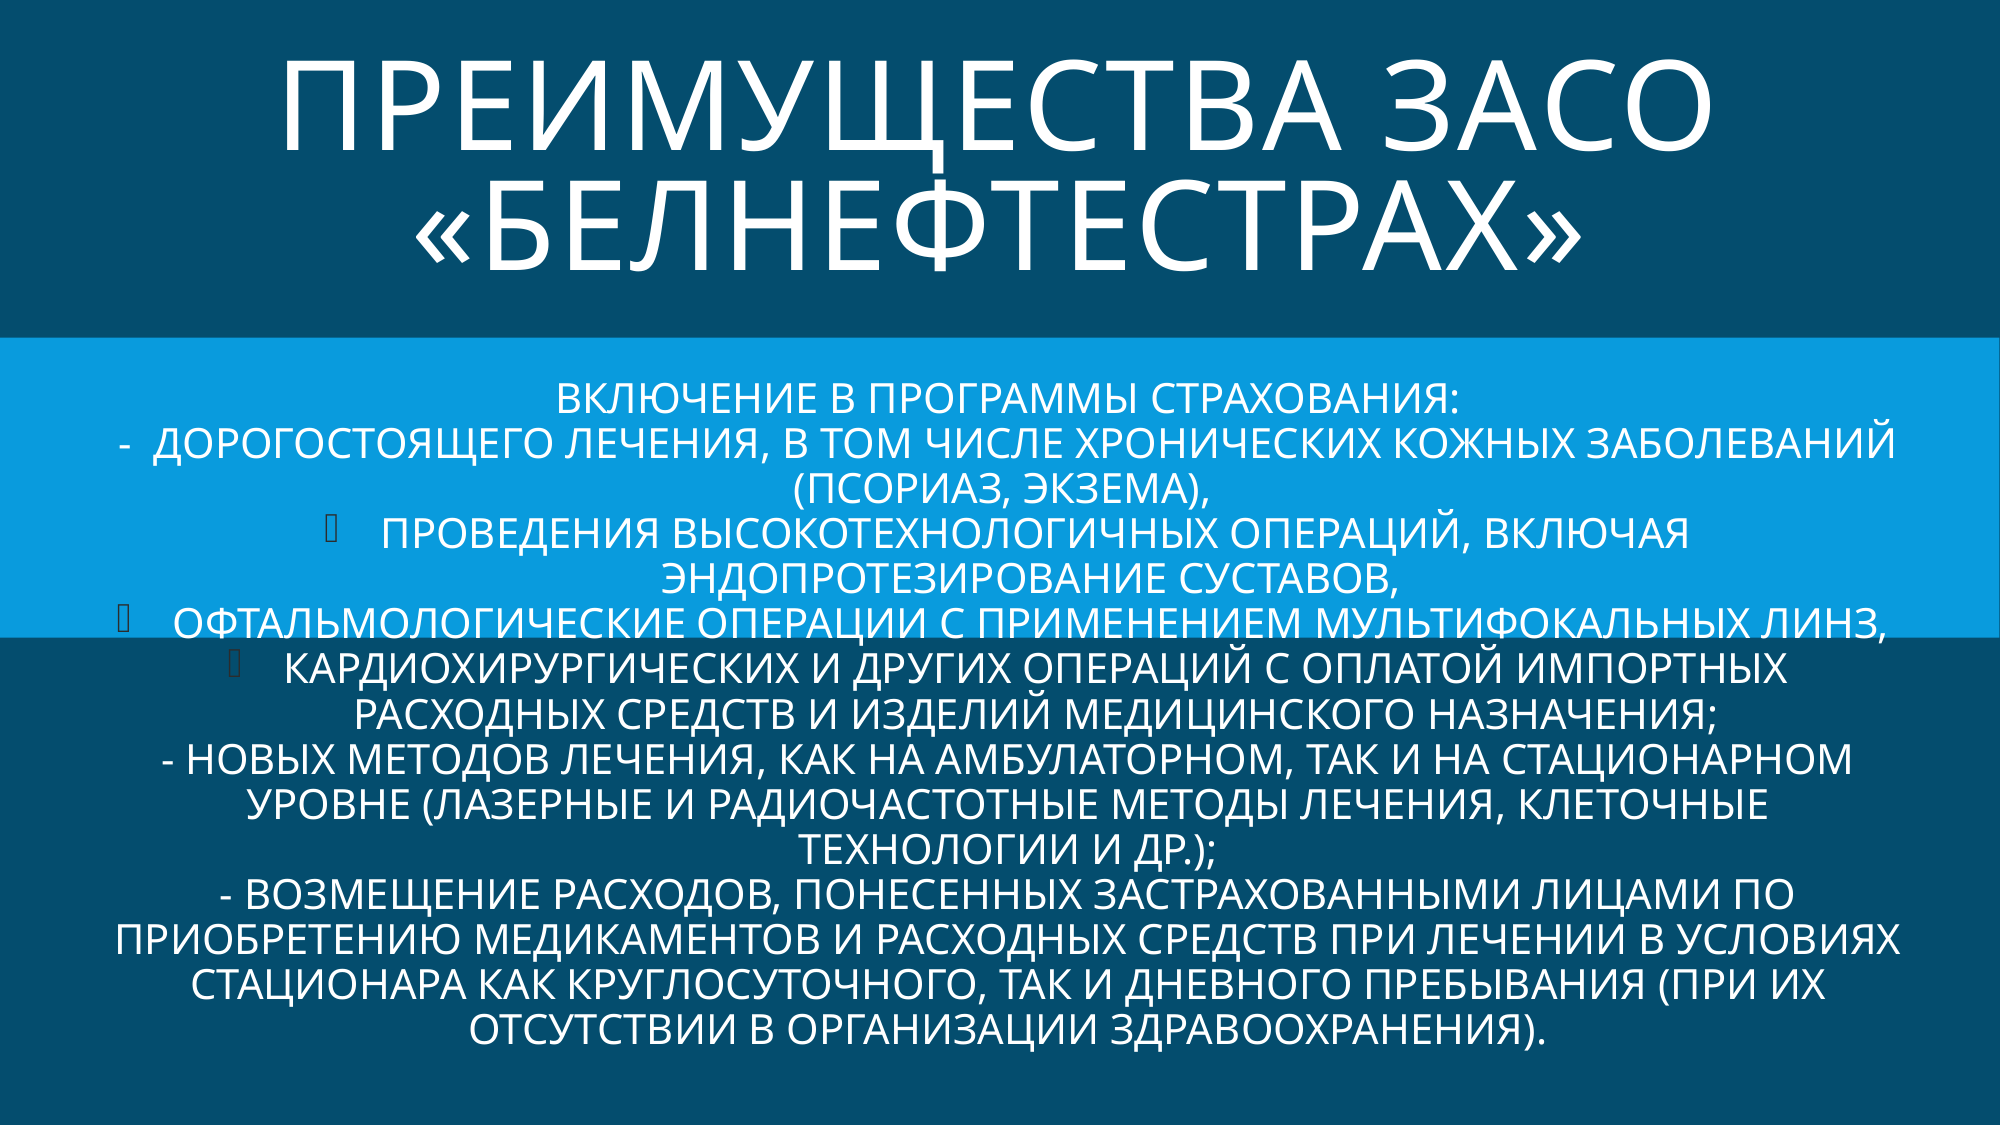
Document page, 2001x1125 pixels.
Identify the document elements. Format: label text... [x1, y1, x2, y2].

list ВКЛЮЧЕНИЕ В ПРОГРАММЫ СТРАХОВАНИЯ: - ДОРОГОСТОЯЩЕГО ЛЕЧЕНИЯ, В ТОМ ЧИСЛЕ ХРОНИЧЕСКИХ КОЖНЫХ ЗАБОЛЕВАНИЙ (ПСОРИАЗ, ЭКЗЕМА), ПРОВЕДЕНИЯ ВЫСОКОТЕХНОЛОГИЧНЫХ ОПЕРАЦИЙ, ВКЛЮЧАЯ ЭНДОПРОТЕЗИРОВАНИЕ СУСТАВОВ, ОФТАЛЬМОЛОГИЧЕСКИЕ ОПЕРАЦИИ С ПРИМЕНЕНИЕМ МУЛЬТИФОКАЛЬНЫХ ЛИНЗ, КАРДИОХИРУРГИЧЕСКИХ И ДРУГИХ ОПЕРАЦИЙ С ОПЛАТОЙ ИМПОРТНЫХ РАСХОДНЫХ СРЕДСТВ И ИЗДЕЛИЙ МЕДИЦИНСКОГО НАЗНАЧЕНИЯ; - НОВЫХ МЕТОДОВ ЛЕЧЕНИЯ, КАК НА АМБУЛАТОРНОМ, ТАК И НА СТАЦИОНАРНОМ УРОВНЕ (ЛАЗЕРНЫЕ И РАДИОЧАСТОТНЫЕ МЕТОДЫ ЛЕЧЕНИЯ, КЛЕТОЧНЫЕ ТЕХНОЛОГИИ И ДР.); - ВОЗМЕЩЕНИЕ РАСХОДОВ, ПОНЕСЕННЫХ ЗАСТРАХОВАННЫМИ ЛИЦАМИ ПО ПРИОБРЕТЕНИЮ МЕДИКАМЕНТОВ И РАСХОДНЫХ СРЕДСТВ ПРИ ЛЕЧЕНИИ В УСЛОВИЯХ СТАЦИОНАРА КАК КРУГЛОСУТОЧНОГО, ТАК И ДНЕВНОГО ПРЕБЫВАНИЯ (ПРИ ИХ ОТСУТСТВИИ В ОРГАНИЗАЦИИ ЗДРАВООХРАНЕНИЯ). [99, 370, 1917, 1088]
title ПРЕИМУЩЕСТВА ЗАСО «БЕЛНЕФТЕСТРАХ» [136, 37, 1862, 312]
